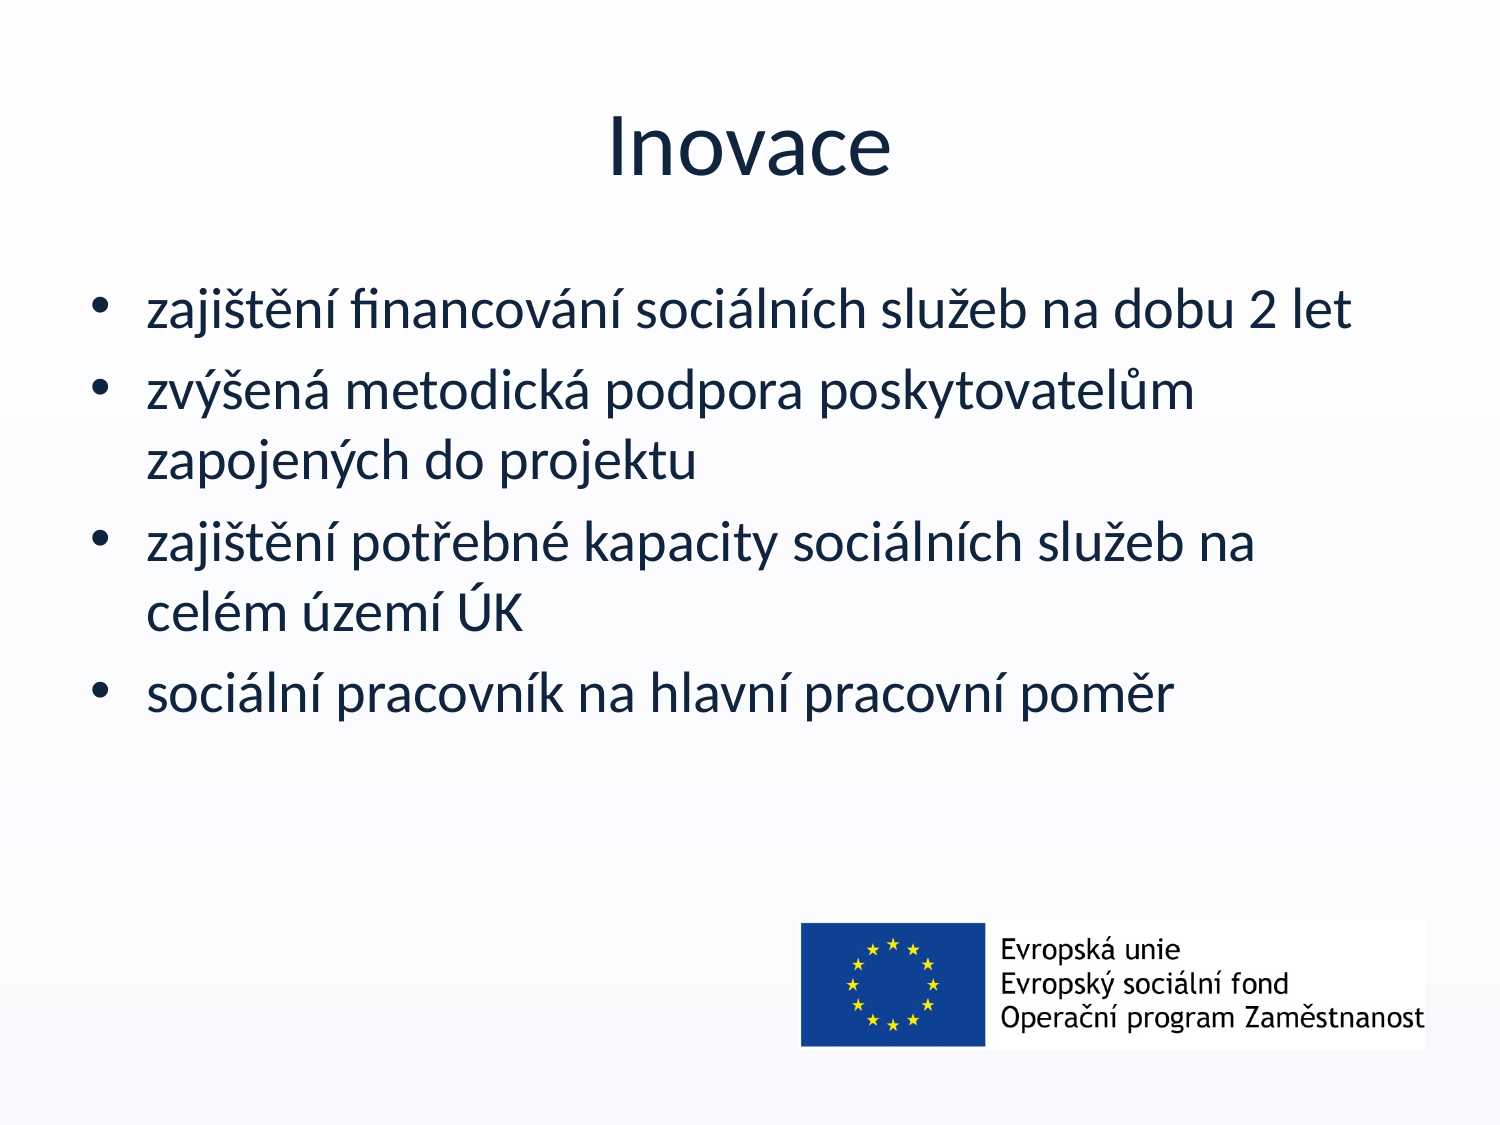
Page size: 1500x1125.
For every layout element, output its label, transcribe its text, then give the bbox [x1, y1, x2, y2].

list zajištění financování sociálních služeb na dobu 2 let zvýšená metodická podpora poskytovatelům zapojených do projektu zajištění potřebné kapacity sociálních služeb na celém území ÚK sociální pracovník na hlavní pracovní poměr [75, 262, 1425, 1005]
picture [796, 919, 1425, 1050]
title Inovace [75, 45, 1425, 233]
